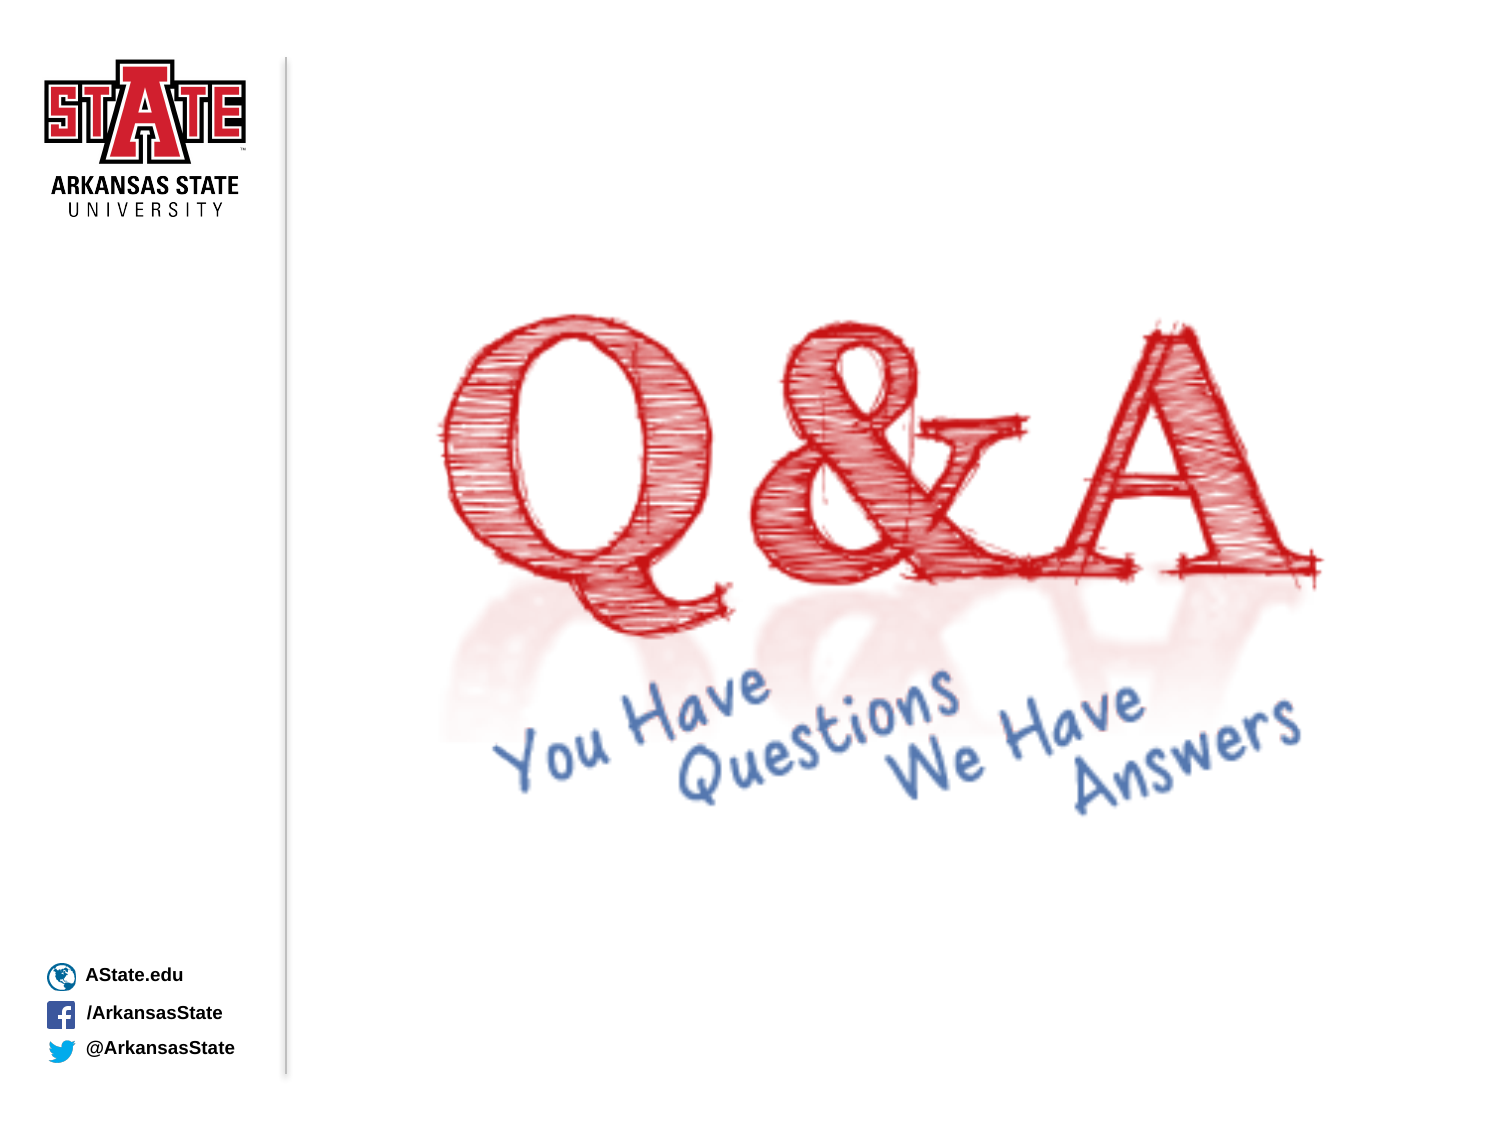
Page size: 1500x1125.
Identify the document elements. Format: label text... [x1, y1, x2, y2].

picture [38, 1000, 85, 1075]
text_box /ArkansasState [76, 993, 238, 1028]
picture [47, 962, 59, 972]
picture [371, 265, 1418, 860]
text_box @ArkansasState [85, 1028, 250, 1066]
picture [42, 57, 248, 218]
text_box AState.edu [70, 954, 199, 993]
picture [65, 962, 76, 970]
picture [47, 983, 54, 991]
picture [50, 969, 74, 989]
